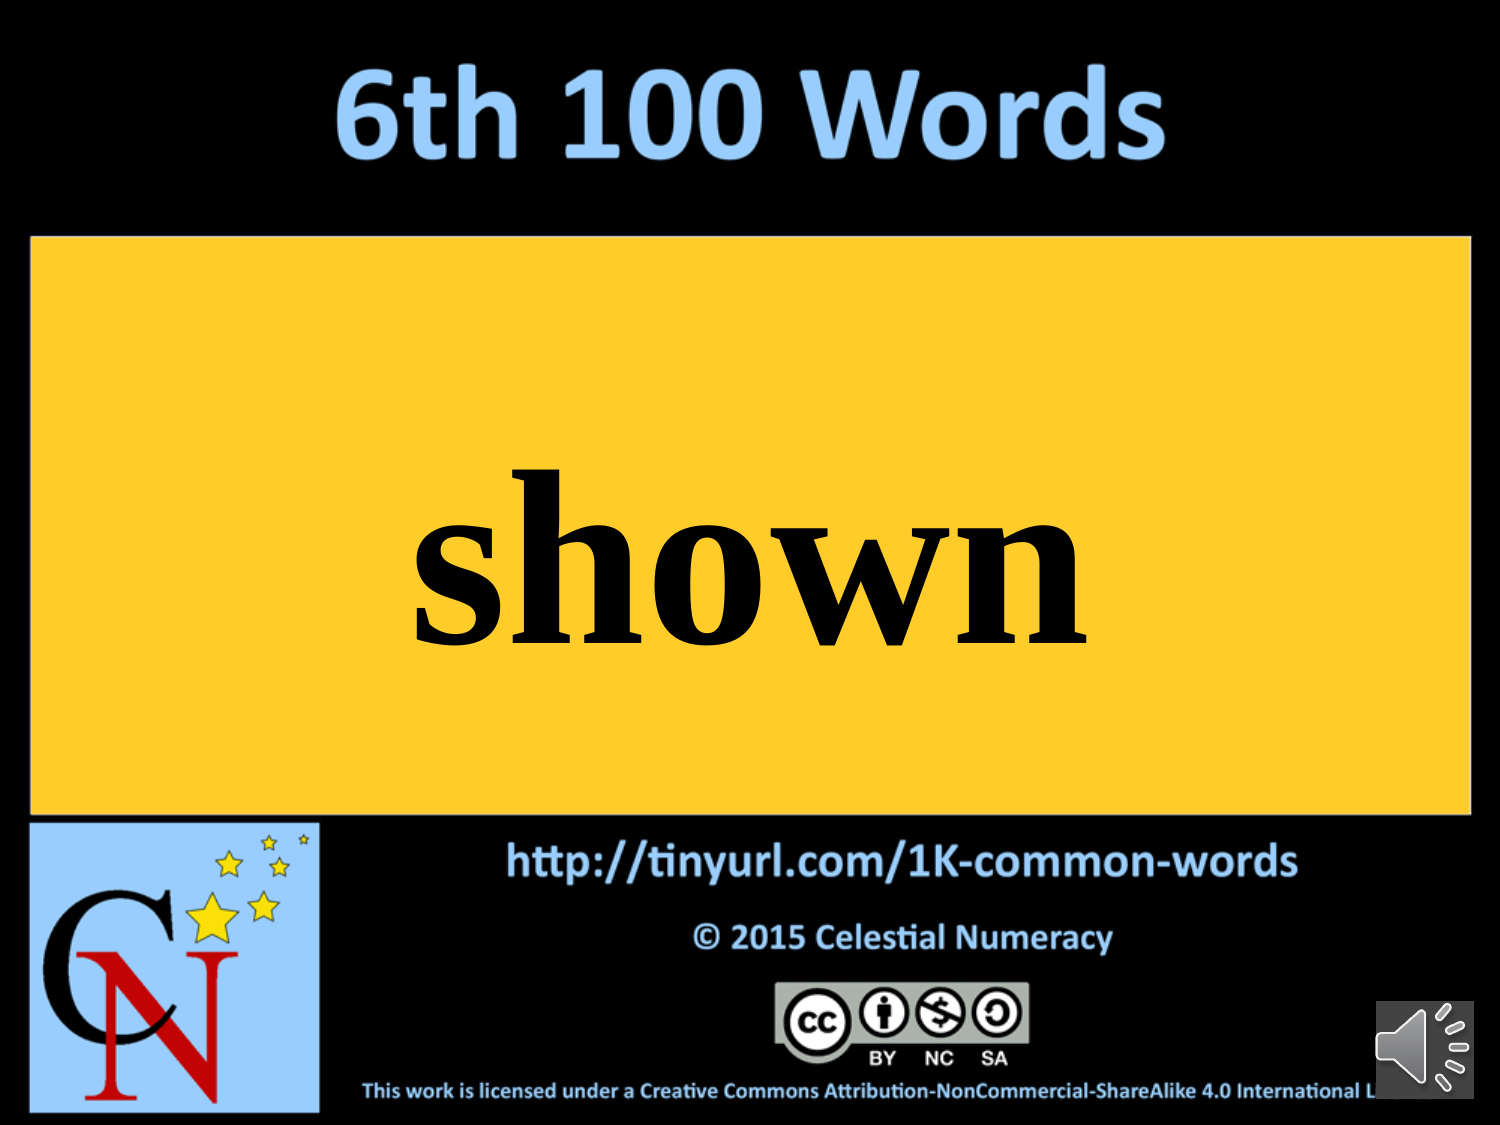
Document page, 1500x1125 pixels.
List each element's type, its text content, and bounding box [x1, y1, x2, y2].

title shown [103, 453, 1397, 672]
picture [0, 0, 1500, 1125]
